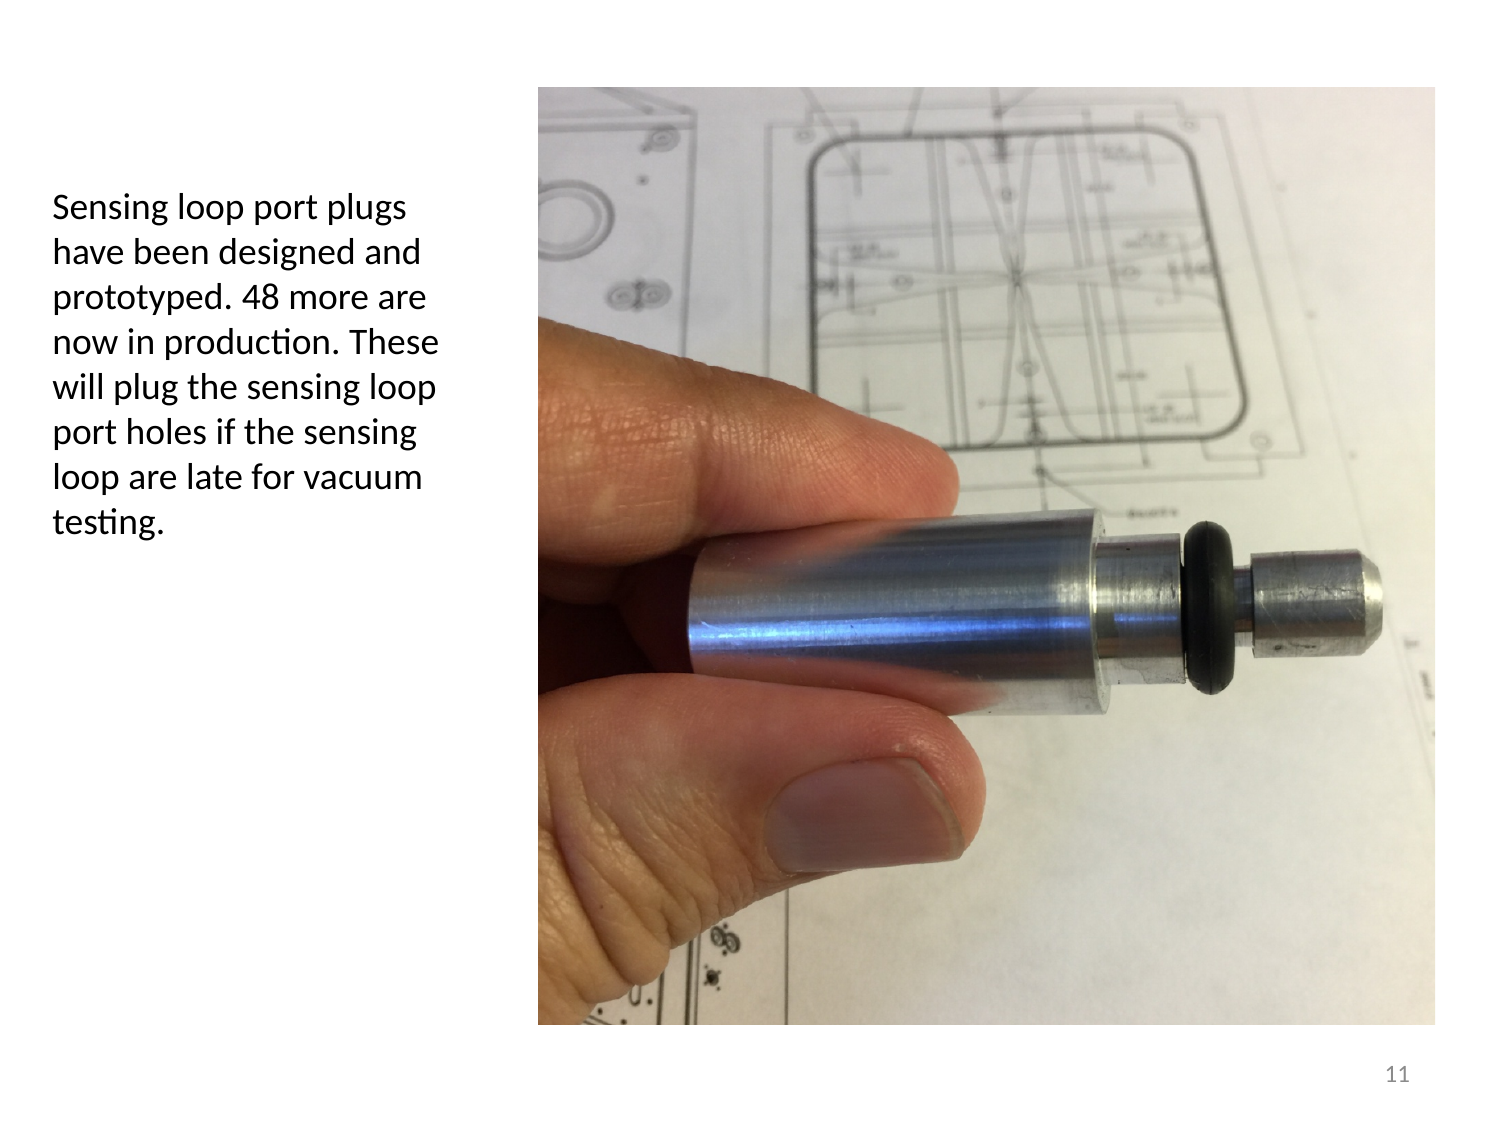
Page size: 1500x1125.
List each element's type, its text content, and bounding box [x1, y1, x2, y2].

text_box Sensing loop port plugs have been designed and prototyped. 48 more are now in production. These will plug the sensing loop port holes if the sensing loop are late for vacuum testing. [37, 174, 475, 550]
picture [517, 87, 1456, 1025]
slide_number 11 [1074, 1042, 1425, 1103]
